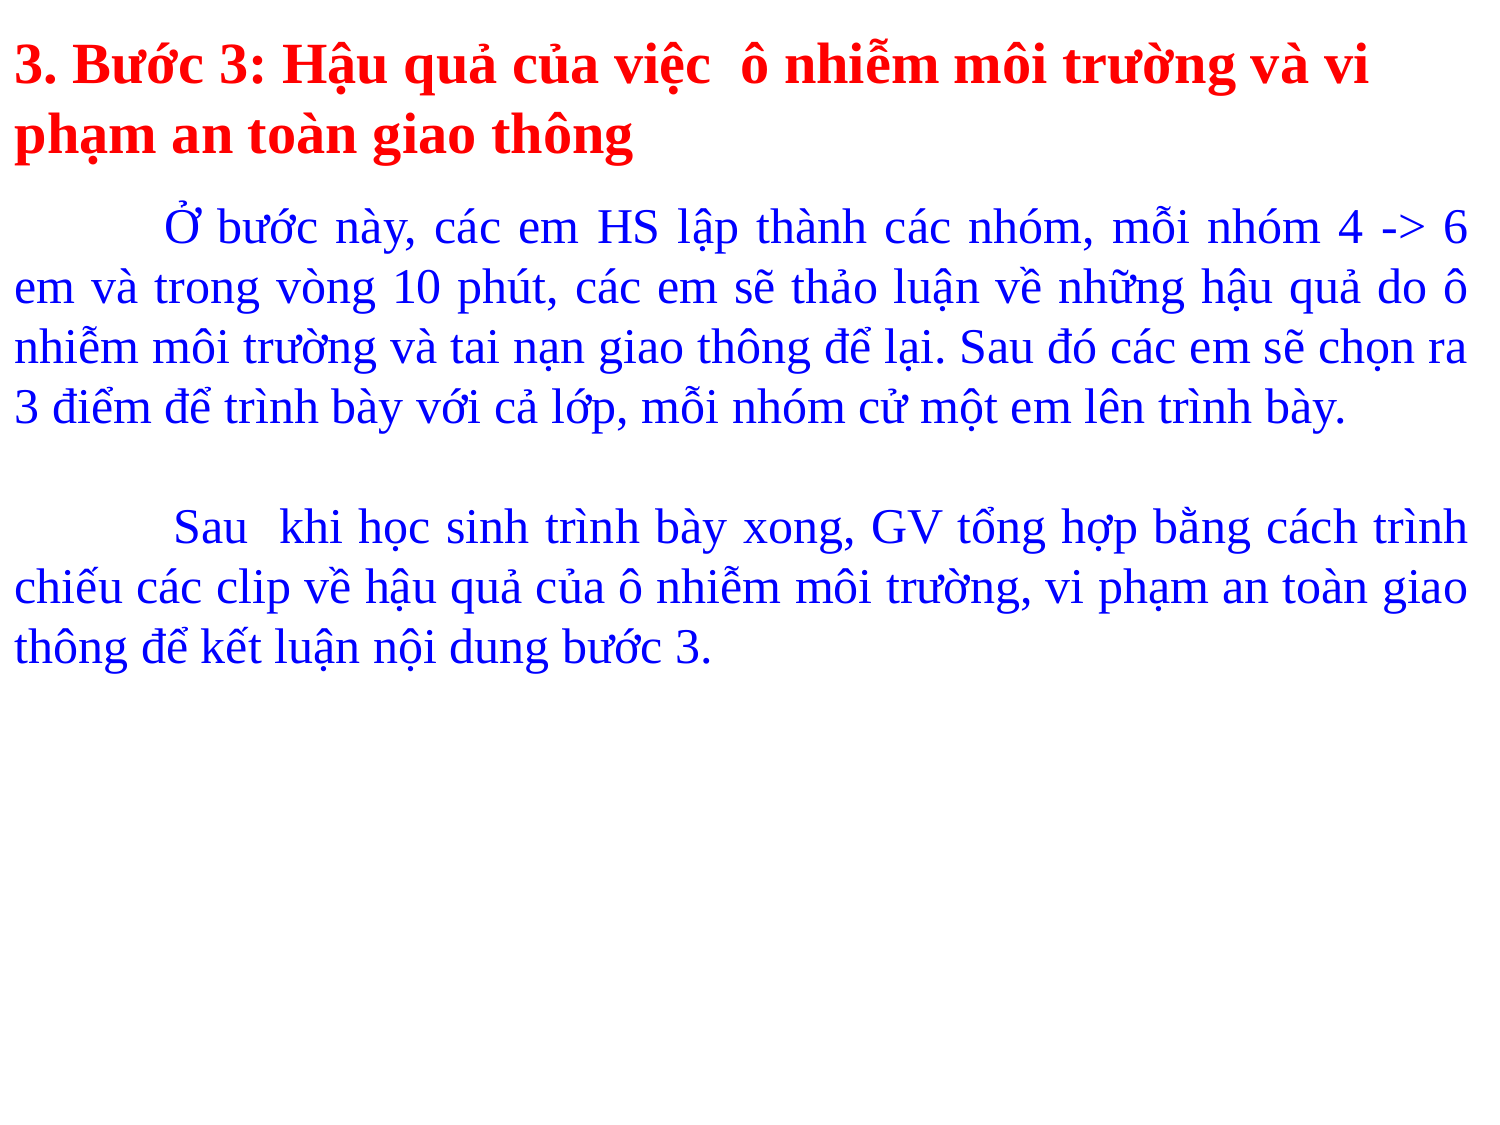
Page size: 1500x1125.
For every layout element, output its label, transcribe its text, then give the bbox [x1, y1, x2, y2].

text_box 3. Bước 3: Hậu quả của việc ô nhiễm môi trường và vi phạm an toàn giao thông [0, 18, 1485, 173]
text_box Ở bước này, các em HS lập thành các nhóm, mỗi nhóm 4 -> 6 em và trong vòng 10 phút, các em sẽ thảo luận về những hậu quả do ô nhiễm môi trường và tai nạn giao thông để lại. Sau đó các em sẽ chọn ra 3 điểm để trình bày với cả lớp, mỗi nhóm cử một em lên trình bày. Sau khi học sinh trình bày xong, GV tổng hợp bằng cách trình chiếu các clip về hậu quả của ô nhiễm môi trường, vi phạm an toàn giao thông để kết luận nội dung bước 3. [0, 185, 1485, 681]
